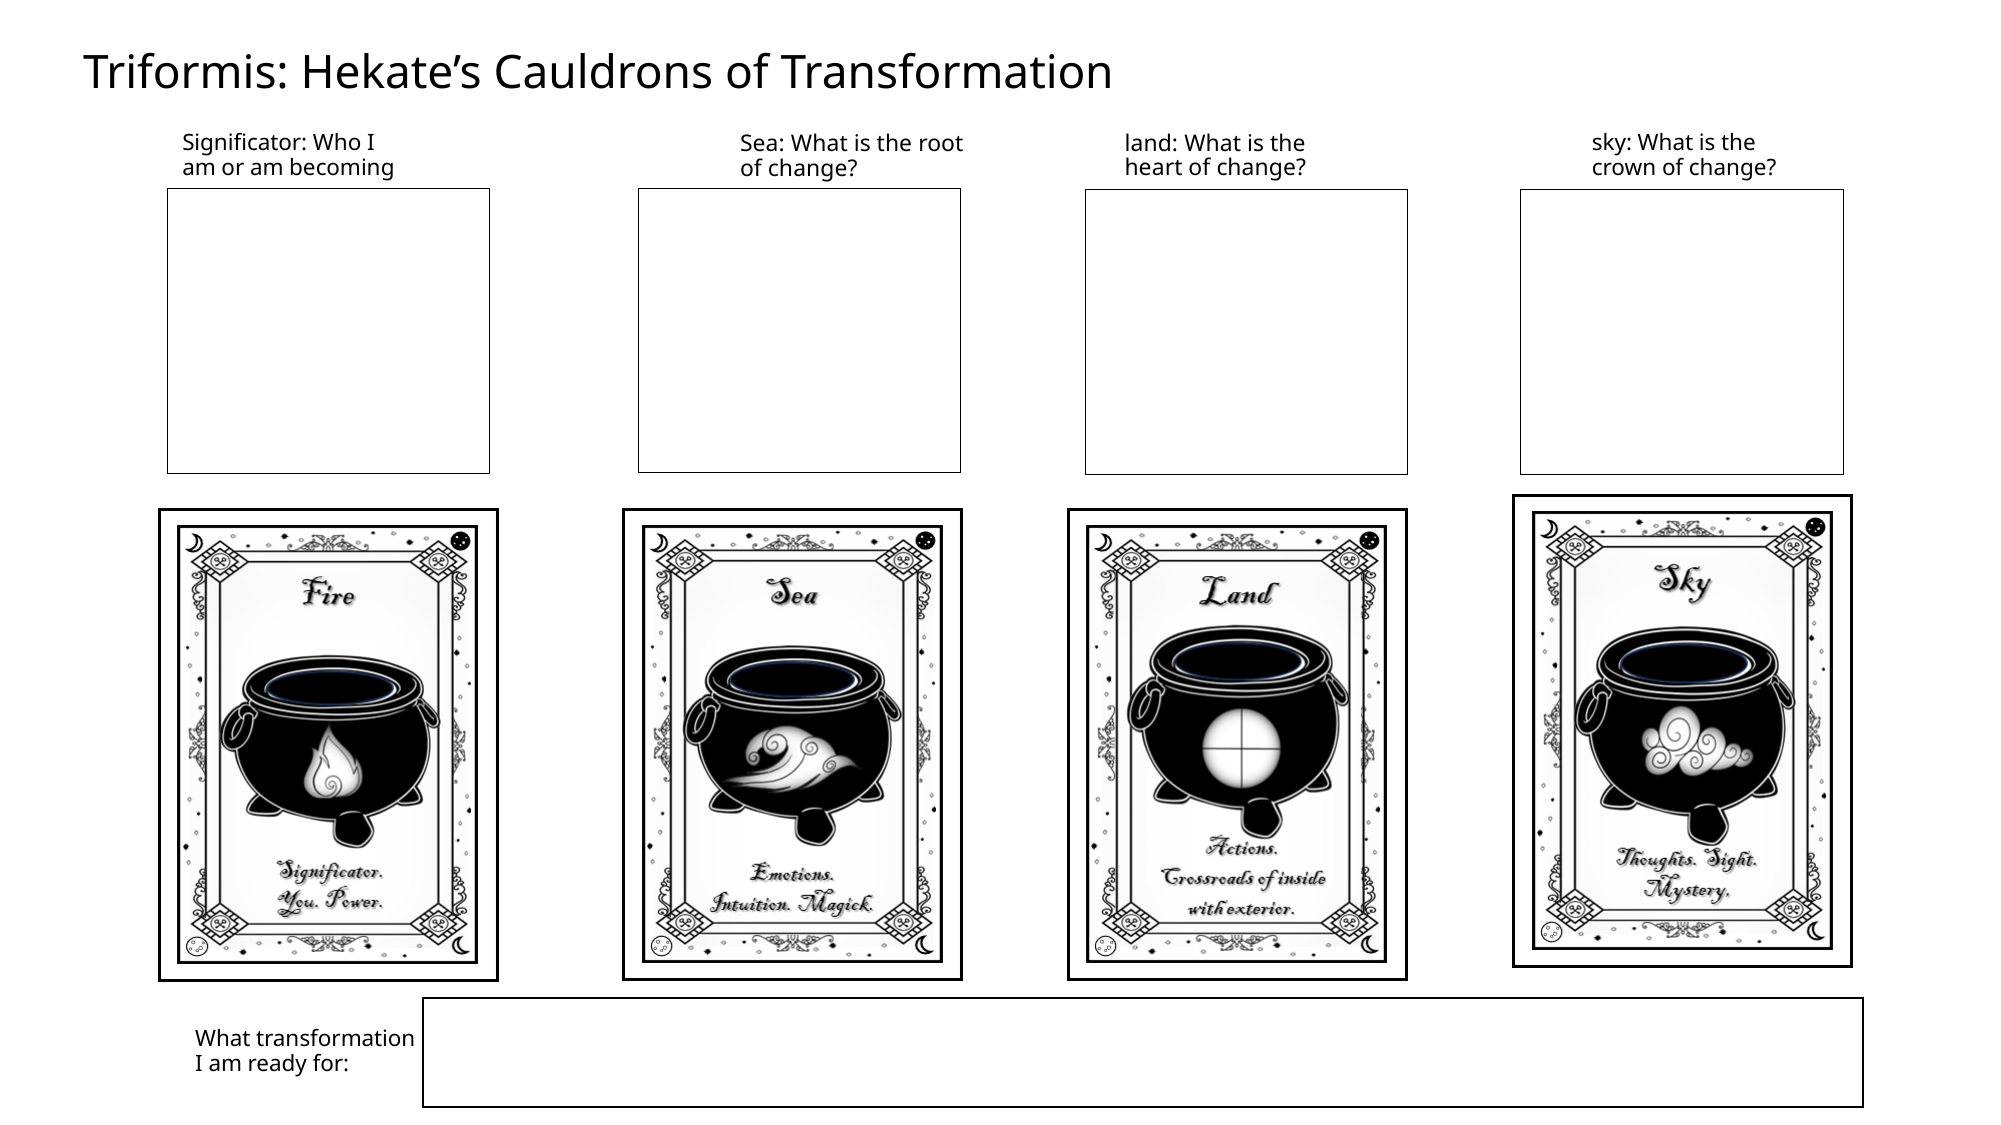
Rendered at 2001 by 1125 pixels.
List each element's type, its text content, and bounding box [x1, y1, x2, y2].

picture [1512, 494, 1853, 968]
text_box sky: What is the crown of change? [1577, 124, 1833, 189]
text_box [1085, 189, 1408, 475]
picture [622, 508, 963, 981]
text_box [167, 188, 490, 474]
picture [158, 508, 499, 982]
text_box land: What is the heart of change? [1109, 124, 1366, 189]
picture [1067, 508, 1408, 981]
text_box Significator: Who I am or am becoming [167, 124, 423, 189]
text_box [1520, 189, 1844, 475]
text_box [422, 997, 1864, 1108]
text_box Sea: What is the root of change? [725, 124, 981, 190]
text_box Triformis: Hekate’s Cauldrons of Transformation [68, 41, 1569, 107]
text_box What transformation I am ready for: [180, 1020, 436, 1085]
text_box [638, 188, 961, 473]
